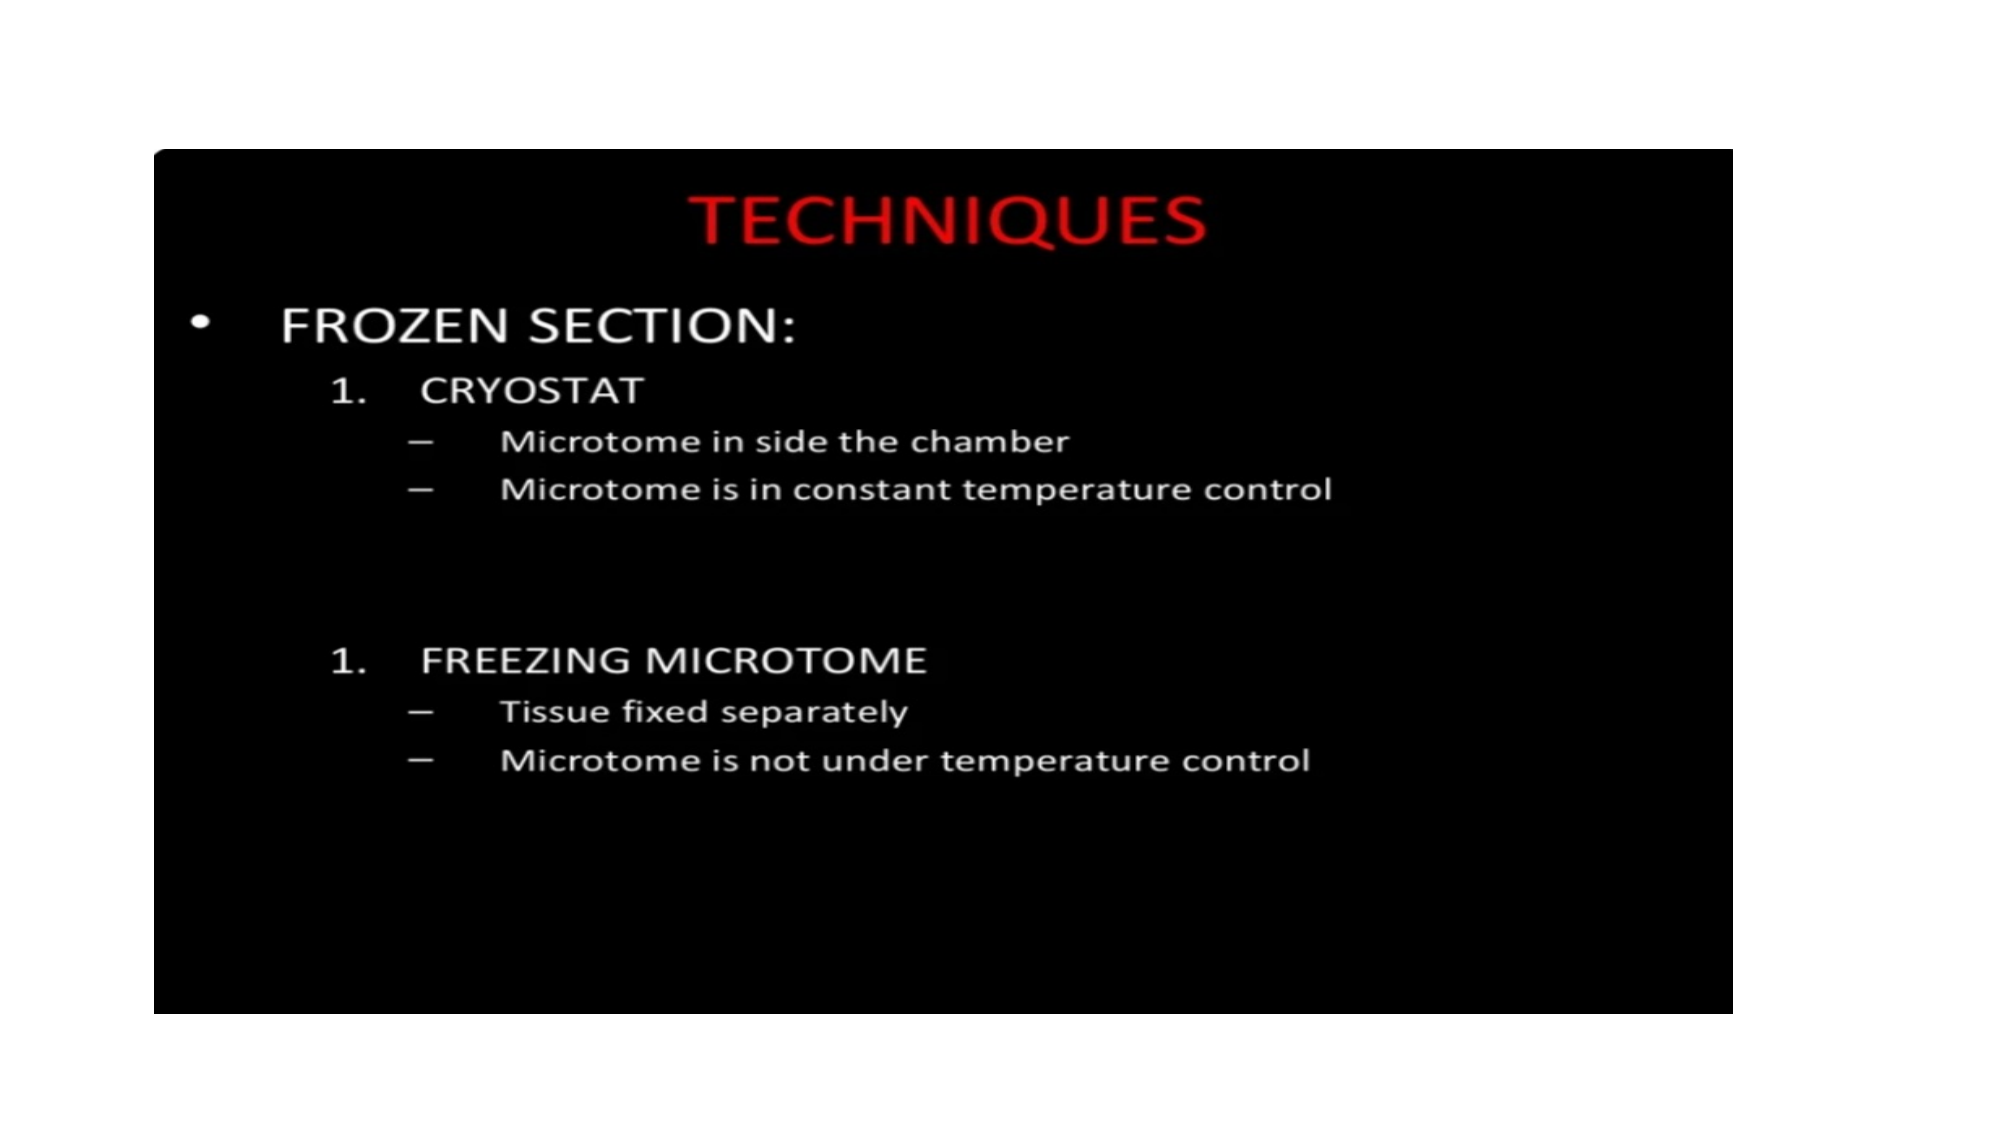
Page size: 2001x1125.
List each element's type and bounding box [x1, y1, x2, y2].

list [154, 149, 1733, 1014]
